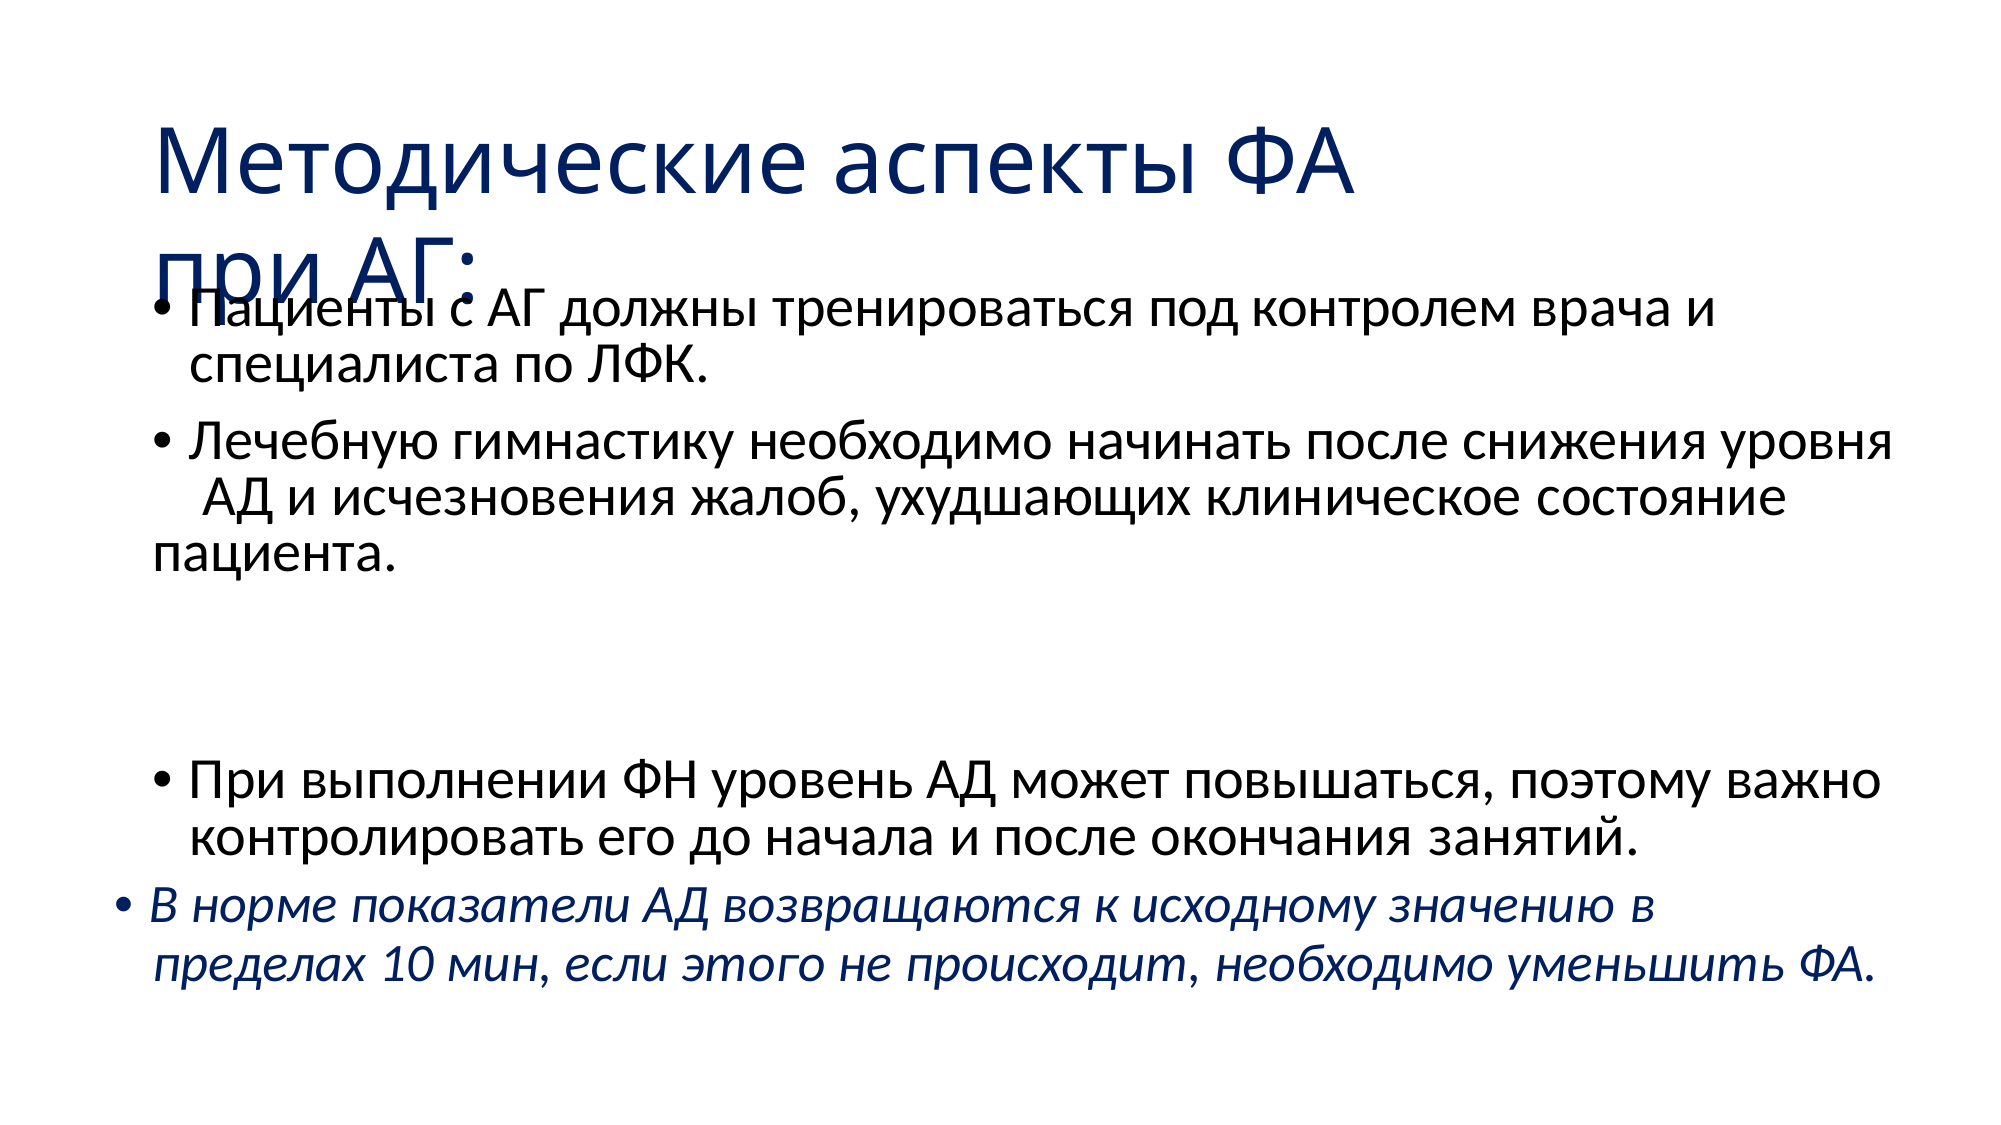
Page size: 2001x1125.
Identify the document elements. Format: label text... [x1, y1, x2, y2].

list • Пациенты с АГ должны тренироваться под контролем врача и специалиста по ЛФК. • Лечебную гимнастику необходимо начинать после снижения уровня АД и исчезновения жалоб, ухудшающих клиническое состояние пациента. • При выполнении ФН уровень АД может повышаться, поэтому важно контролировать его до начала и после окончания занятий. • В норме показатели АД возвращаются к исходному значению в пределах 10 мин, если этого не происходит, необходимо уменьшить ФА. [78, 266, 1922, 993]
title Методические аспекты ФА при АГ: [150, 100, 1487, 266]
